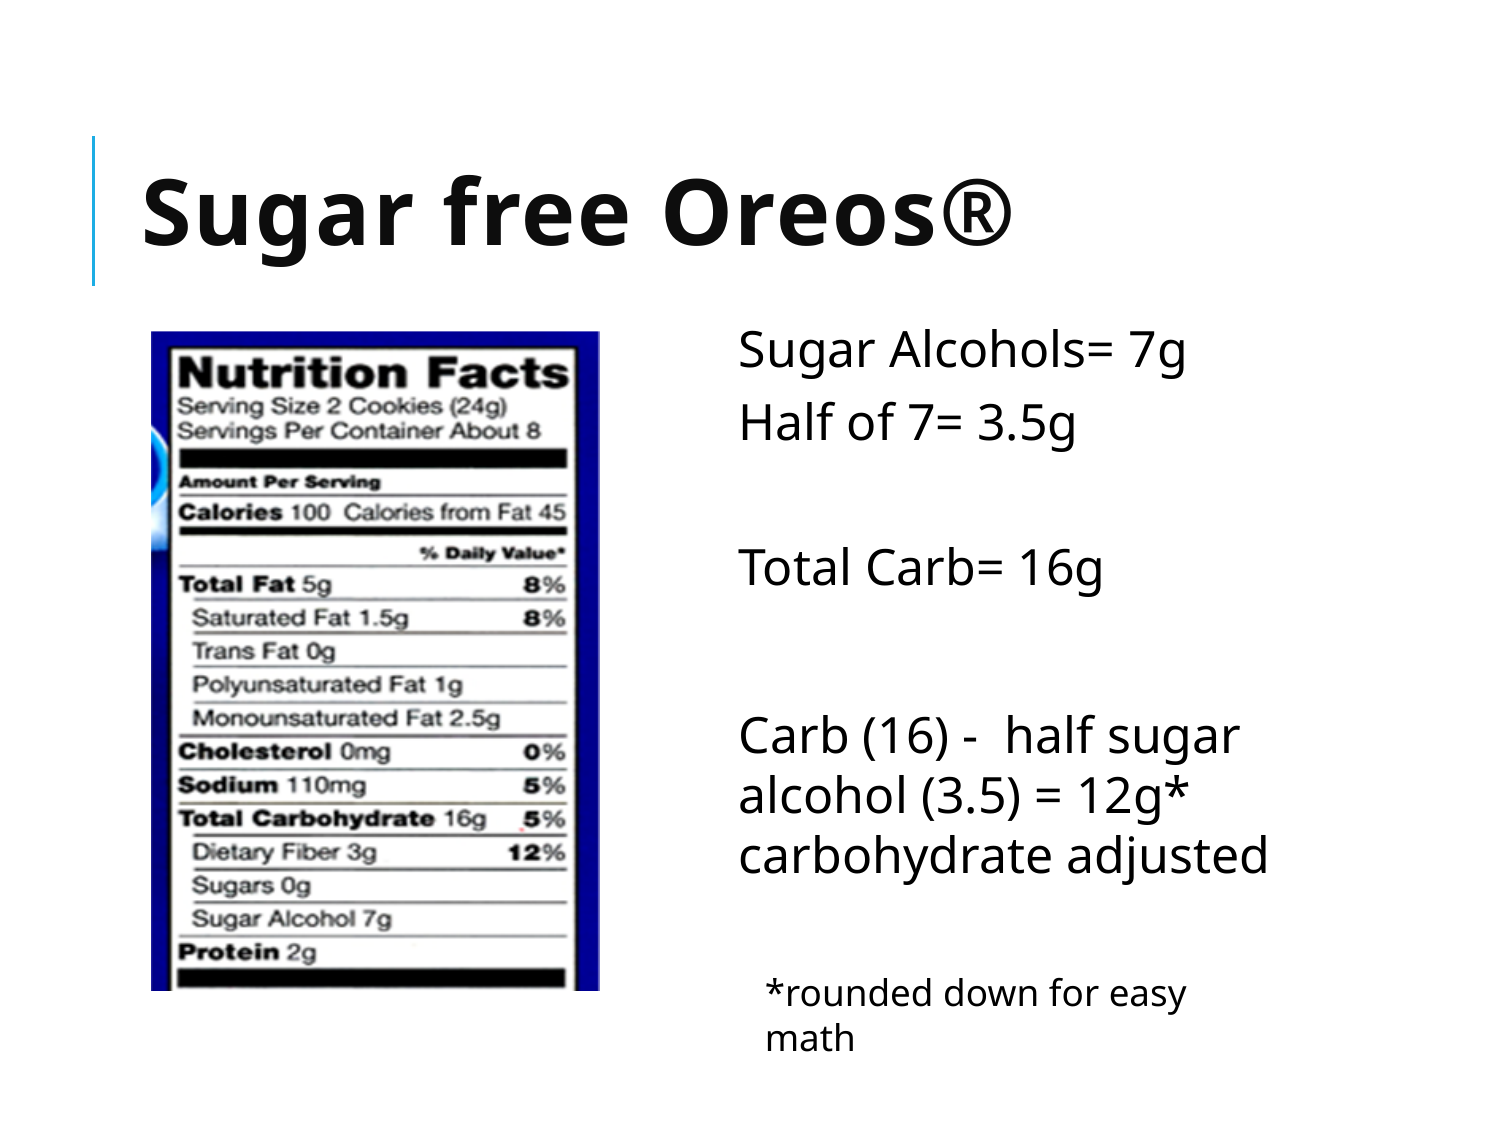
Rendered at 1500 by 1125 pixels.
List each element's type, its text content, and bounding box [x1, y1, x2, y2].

text_box Sugar free Oreos® [125, 95, 1322, 342]
picture [151, 330, 600, 991]
text_box Carb (16) - half sugar alcohol (3.5) = 12g* carbohydrate adjusted [723, 695, 1368, 982]
picture [151, 440, 162, 494]
text_box Sugar Alcohols= 7g Half of 7= 3.5g Total Carb= 16g [723, 310, 1425, 501]
text_box *rounded down for easy math [749, 962, 1301, 1019]
